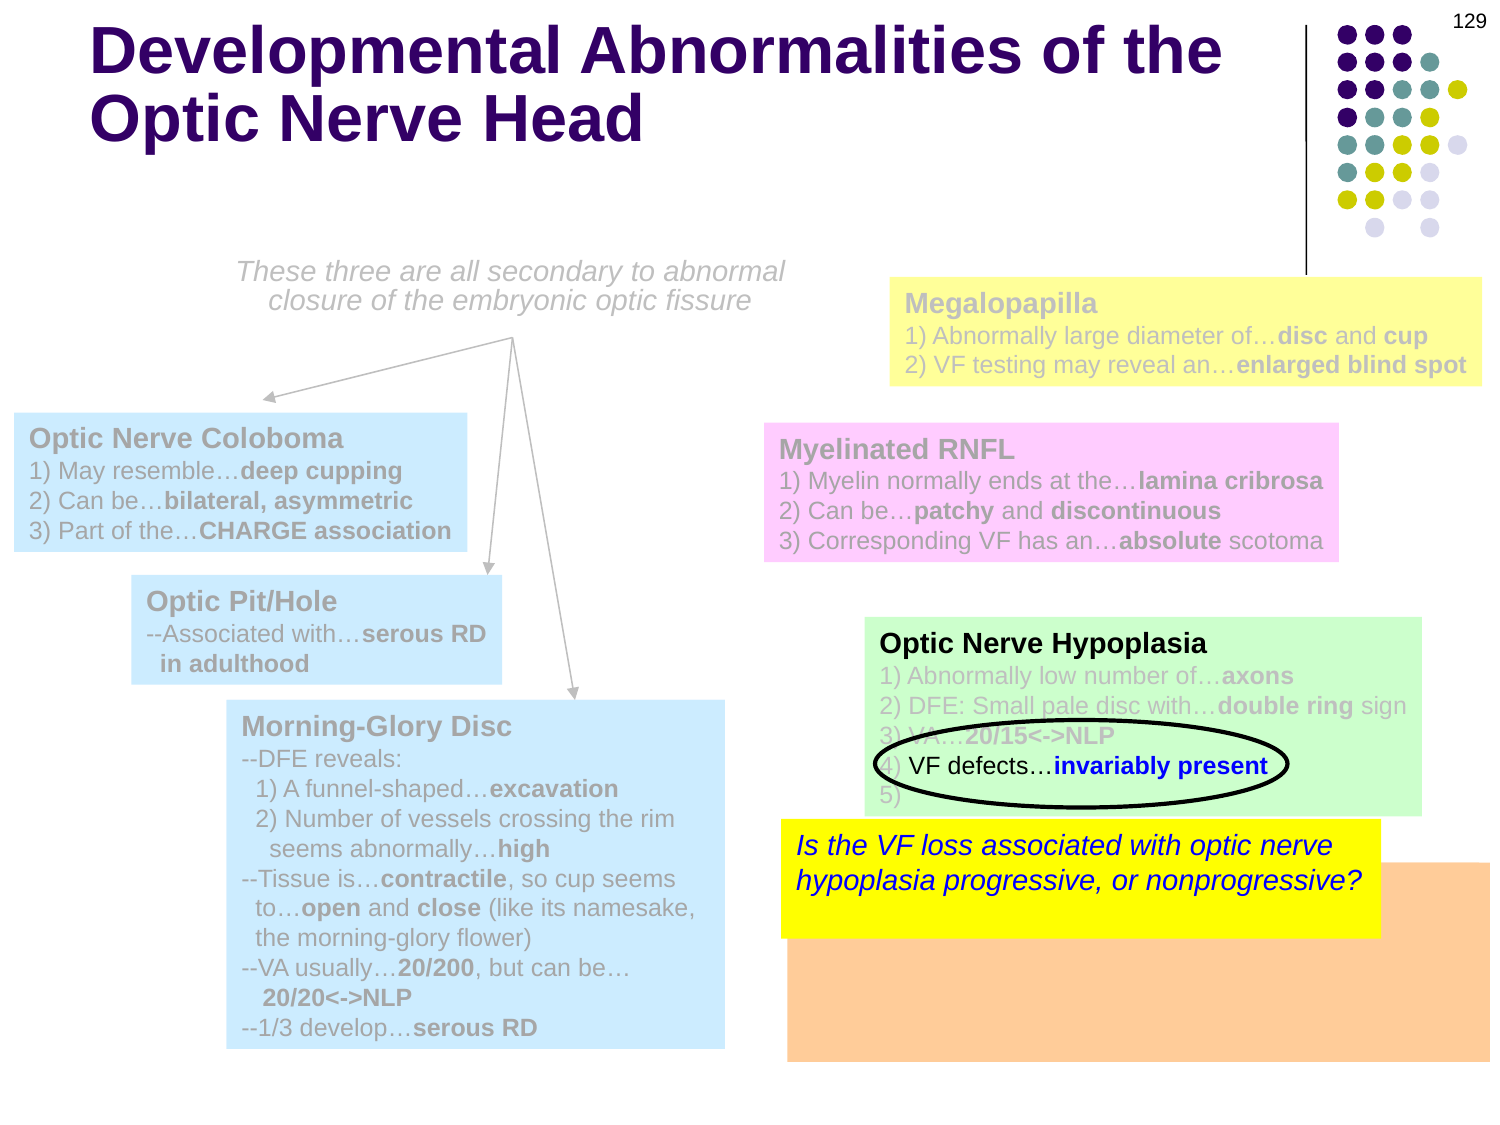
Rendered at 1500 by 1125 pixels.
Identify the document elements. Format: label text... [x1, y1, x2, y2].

text_box Tilted-Disc Syndrome 1) Superior pole appears…elevated, inferior… recessed 2) Associated with…situs inversus of retinal vessels 3) Fundus abnormality produces… myopic astigm 4) VF testing reveals…bitemporal hemianopia that doesn’twith refract [787, 862, 1480, 1062]
text_box Myelinated RNFL 1) Myelin normally ends at the…lamina cribrosa 2) Can be…patchy and discontinuous 3) Corresponding VF has an…absolute scotoma [764, 422, 1339, 563]
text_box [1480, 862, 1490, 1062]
text_box [872, 717, 1290, 810]
text_box Is the VF loss associated with optic nerve hypoplasia progressive, or nonprogressive? Nonprogressive [781, 818, 1382, 939]
text_box Morning-Glory Disc --DFE reveals: 1) A funnel-shaped…excavation 2) Number of vessels crossing the rim seems abnormally…high --Tissue is…contractile, so cup seems to…open and close (like its namesake, the morning-glory flower) --VA usually…20/200, but can be… 20/20<->NLP --1/3 develop…serous RD [226, 699, 725, 1049]
text_box Optic Nerve Hypoplasia 1) Abnormally low number of…axons 2) DFE: Small pale disc with…double ring sign 3) VA…20/15<->NLP 4) VF defects…invariably present 5) Remember the…4 D’s (more on this shortly) [864, 616, 1422, 817]
text_box Optic Pit/Hole --Associated with…serous RD in adulthood [131, 574, 503, 685]
text_box [512, 337, 579, 700]
text_box Developmental Abnormalities of the Optic Nerve Head [75, 20, 1313, 163]
text_box Megalopapilla 1) Abnormally large diameter of…disc and cup 2) VF testing may reveal an…enlarged blind spot [889, 276, 1483, 387]
text_box Optic Nerve Coloboma 1) May resemble…deep cupping 2) Can be…bilateral, asymmetric 3) Part of the…CHARGE association [14, 412, 468, 552]
slide_number 129 [1152, 0, 1500, 75]
text_box [482, 341, 513, 575]
text_box These three are all secondary to abnormal closure of the embryonic optic fissure [220, 249, 801, 325]
text_box [262, 337, 512, 403]
